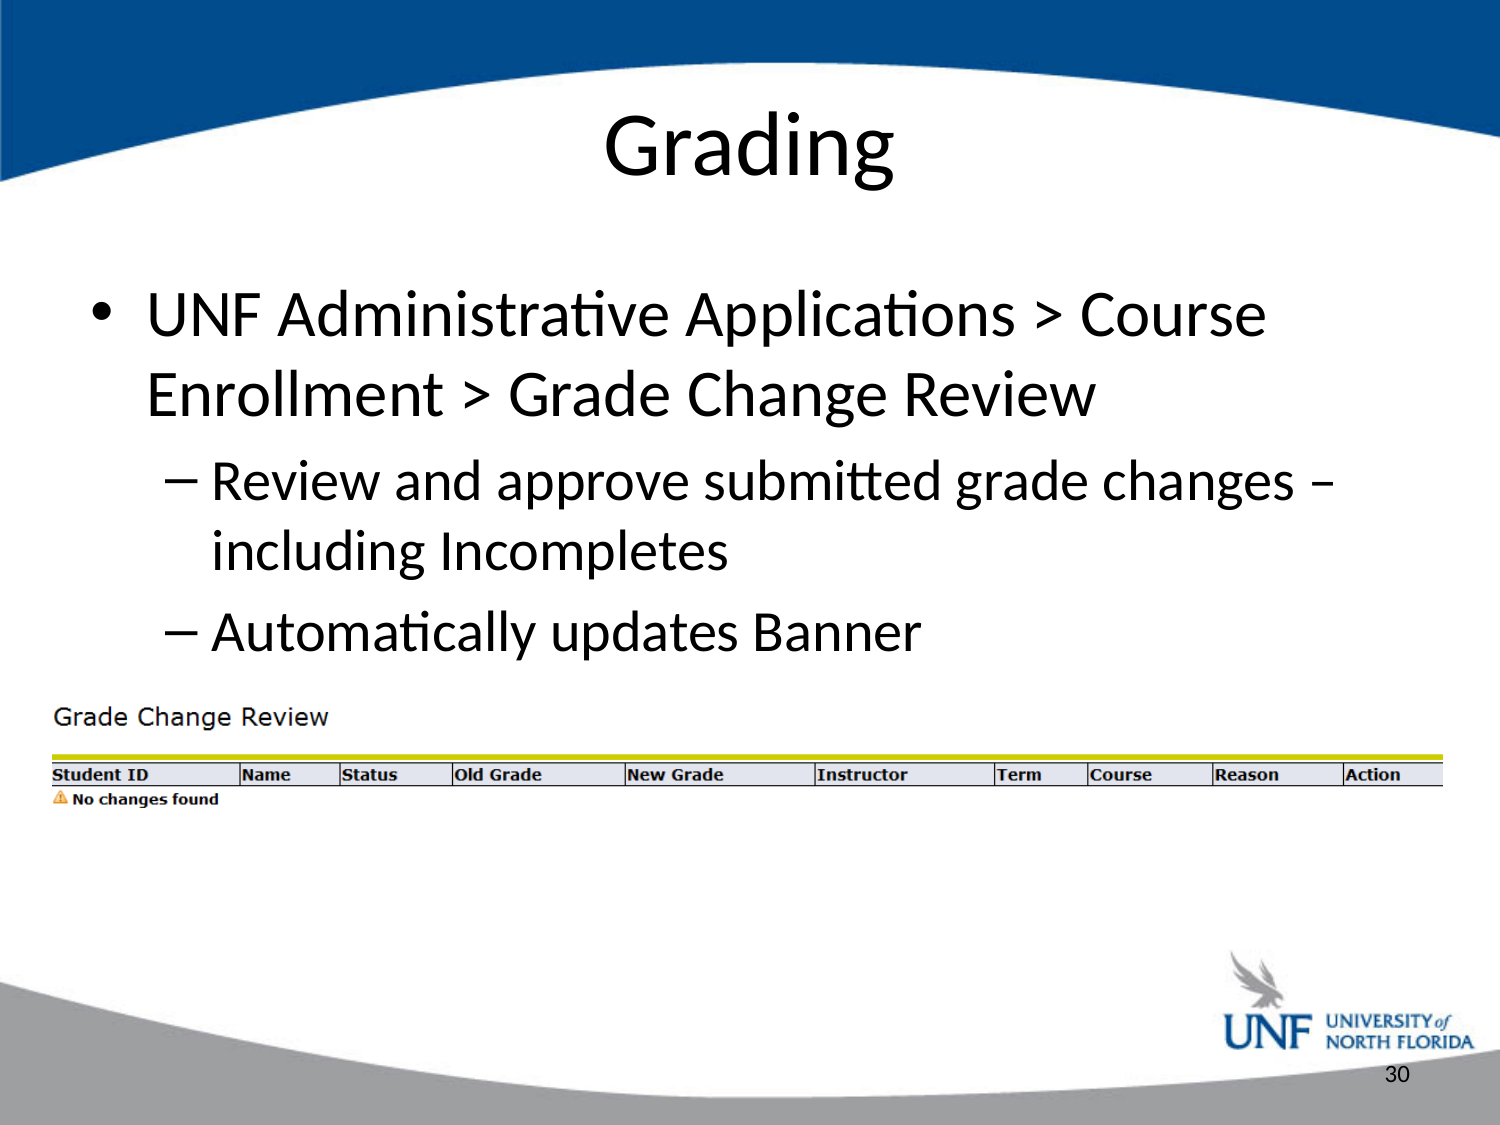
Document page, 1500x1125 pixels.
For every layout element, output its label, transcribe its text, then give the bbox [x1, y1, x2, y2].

slide_number 30 [1074, 1042, 1425, 1103]
picture [0, 0, 1500, 1125]
list UNF Administrative Applications > Course Enrollment > Grade Change Review Review and approve submitted grade changes – including Incompletes Automatically updates Banner Academic Standing will be updated the following week (if applicable) [75, 262, 1425, 685]
list UNF Administrative Applications > Course Enrollment > Grade Change Review Review and approve submitted grade changes – including Incompletes Automatically updates Banner Academic Standing will be updated the following week (if applicable) [75, 825, 1425, 1005]
title Grading [75, 45, 1425, 233]
